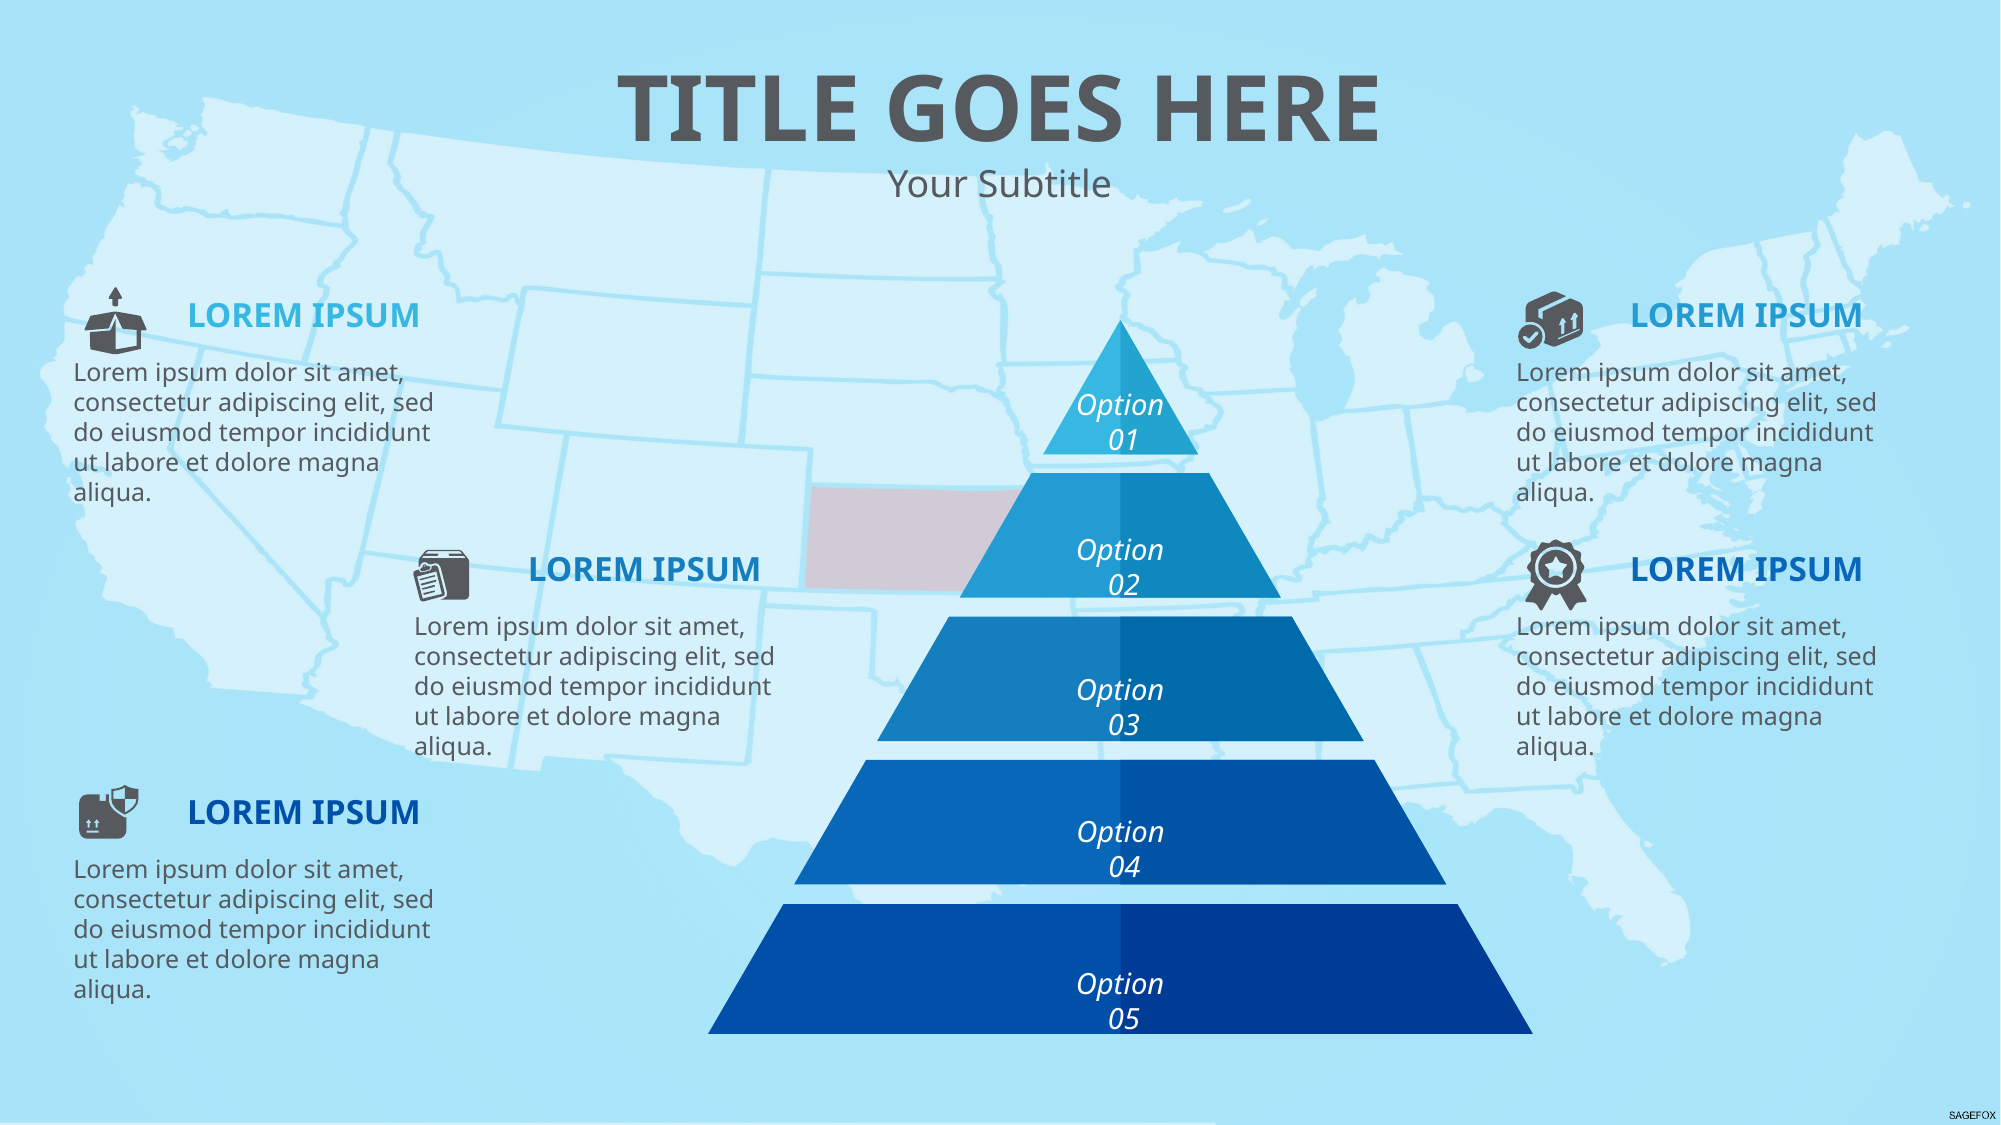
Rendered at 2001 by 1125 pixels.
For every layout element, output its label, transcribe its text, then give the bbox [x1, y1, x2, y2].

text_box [877, 616, 1364, 751]
text_box [108, 287, 122, 307]
text_box LOREM IPSUM Lorem ipsum dolor sit amet, consectetur adipiscing elit, sed do eiusmod tempor incididunt ut labore et dolore magna aliqua. [399, 541, 805, 768]
text_box [413, 549, 470, 602]
text_box LOREM IPSUM Lorem ipsum dolor sit amet, consectetur adipiscing elit, sed do eiusmod tempor incididunt ut labore et dolore magna aliqua. [58, 286, 464, 514]
text_box LOREM IPSUM Lorem ipsum dolor sit amet, consectetur adipiscing elit, sed do eiusmod tempor incididunt ut labore et dolore magna aliqua. [1501, 286, 1907, 514]
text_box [1033, 320, 1207, 465]
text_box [794, 759, 1447, 892]
picture [1925, 0, 2001, 1125]
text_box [959, 473, 1281, 610]
text_box [1518, 324, 1543, 349]
text_box LOREM IPSUM Lorem ipsum dolor sit amet, consectetur adipiscing elit, sed do eiusmod tempor incididunt ut labore et dolore magna aliqua. [58, 783, 464, 1011]
text_box [79, 784, 139, 839]
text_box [707, 903, 1533, 1044]
text_box [1525, 291, 1583, 347]
text_box LOREM IPSUM Lorem ipsum dolor sit amet, consectetur adipiscing elit, sed do eiusmod tempor incididunt ut labore et dolore magna aliqua. [1501, 541, 1907, 768]
text_box TITLE GOES HERE Your Subtitle [548, 42, 1452, 212]
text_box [1524, 539, 1587, 611]
text_box [84, 311, 147, 355]
